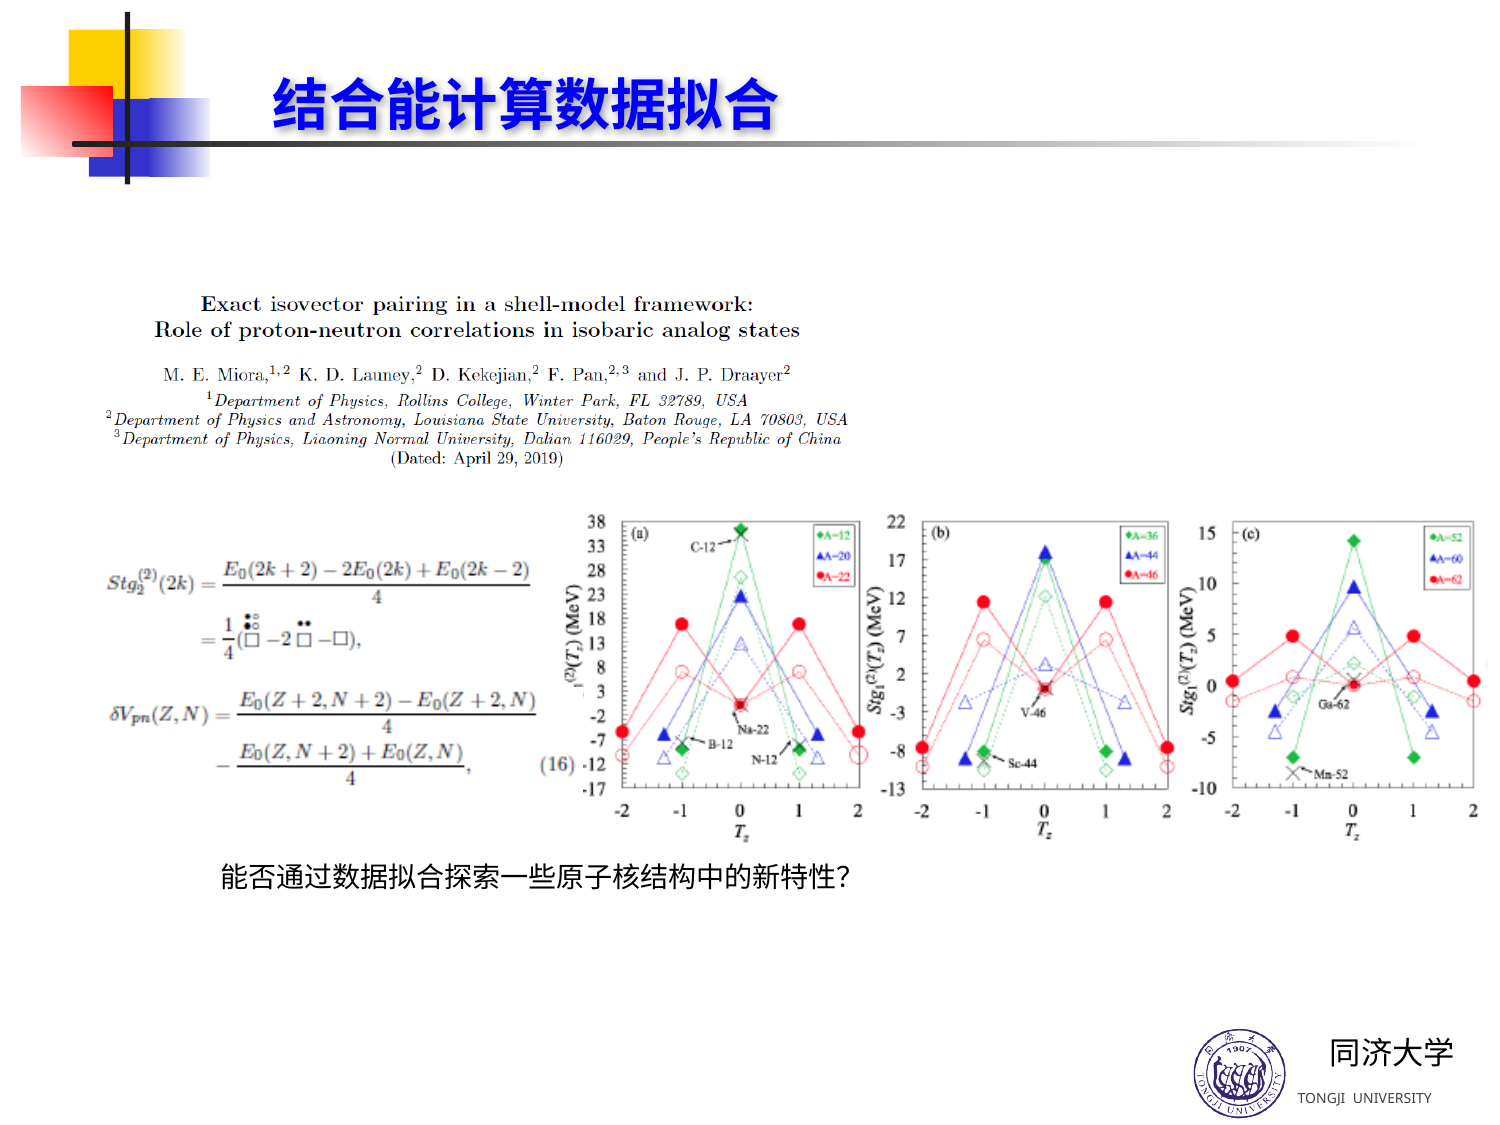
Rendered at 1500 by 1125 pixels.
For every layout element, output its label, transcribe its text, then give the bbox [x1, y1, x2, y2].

title 结合能计算数据拟合 [257, 7, 1395, 145]
text_box 能否通过数据拟合探索一些原子核结构中的新特性？ [205, 851, 932, 901]
picture [103, 548, 534, 671]
picture [103, 491, 1495, 852]
picture [103, 285, 859, 475]
picture [1187, 1023, 1292, 1123]
